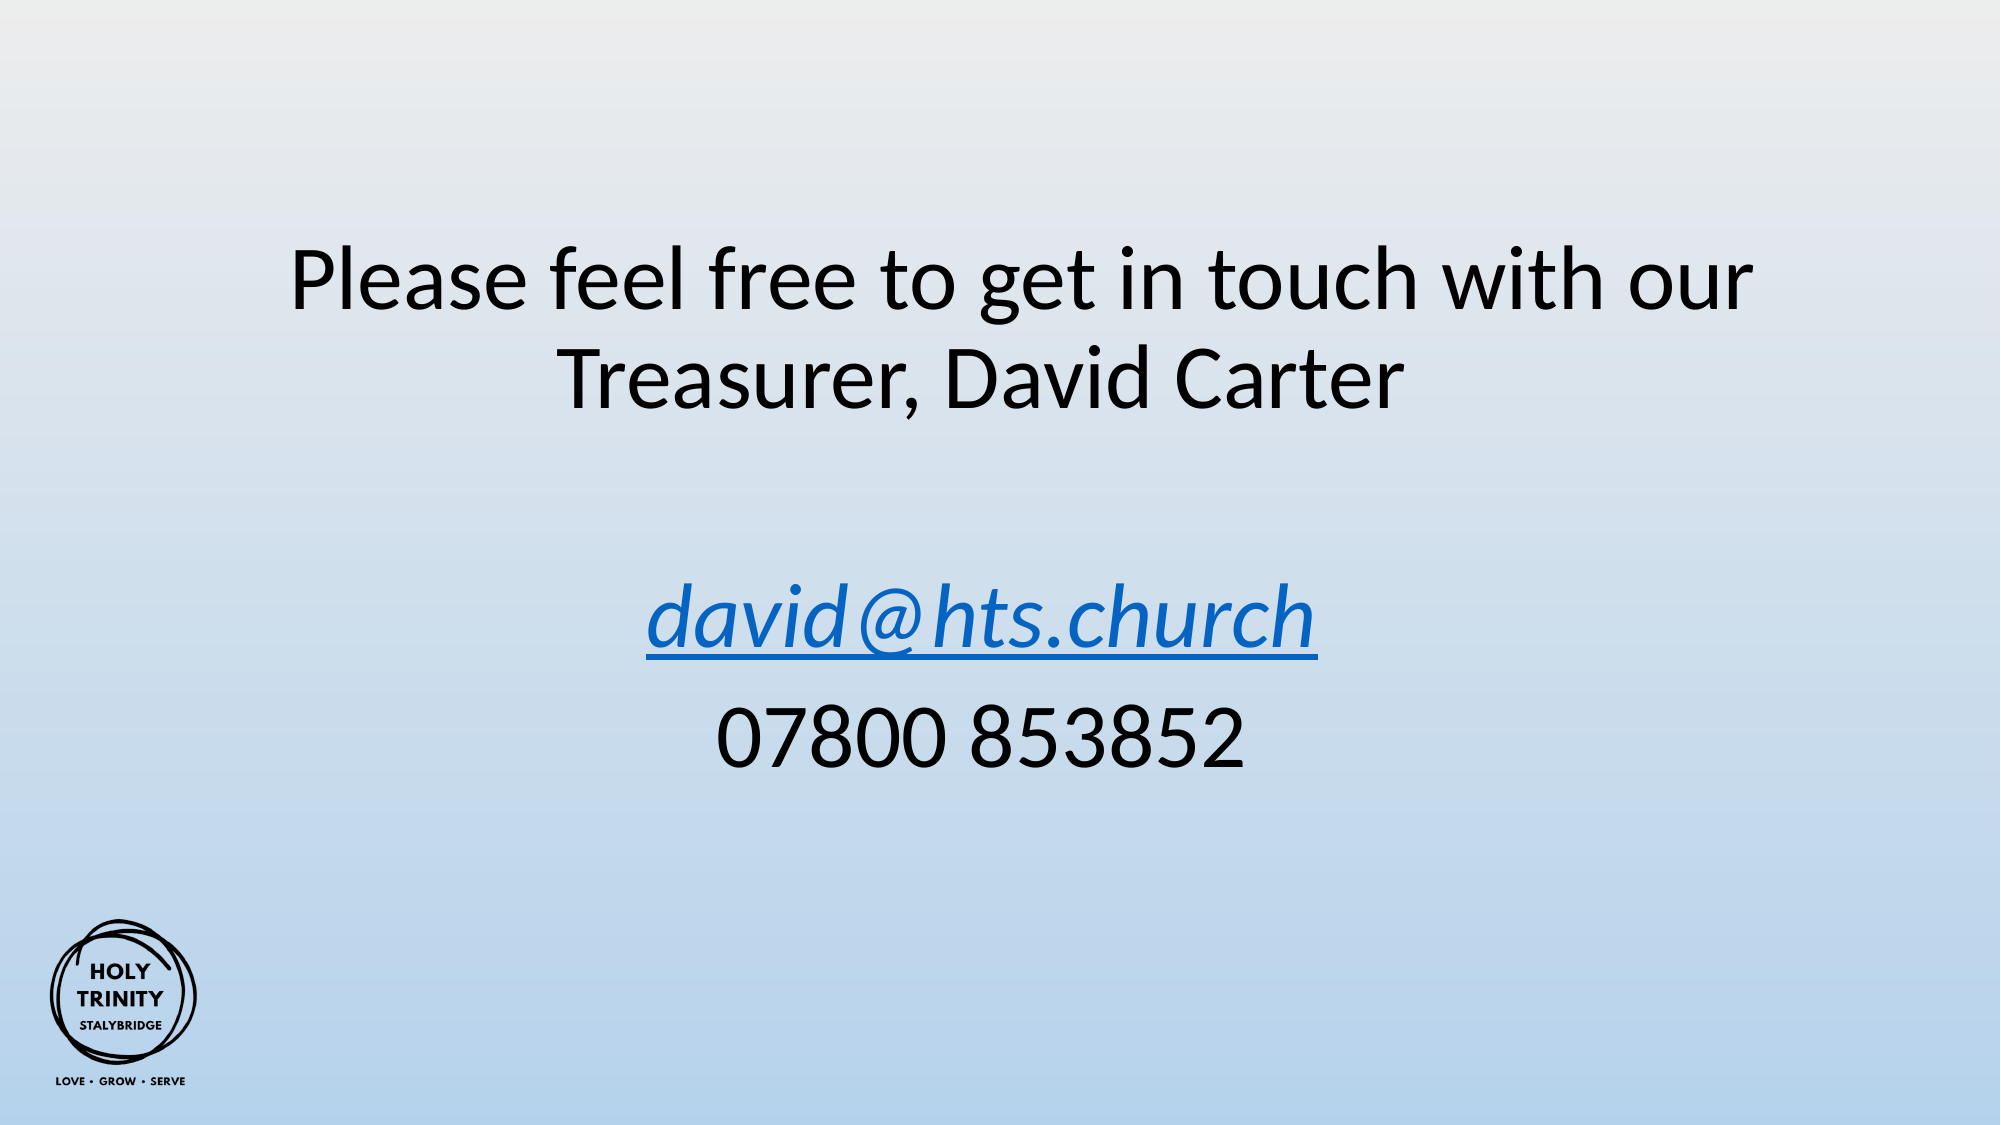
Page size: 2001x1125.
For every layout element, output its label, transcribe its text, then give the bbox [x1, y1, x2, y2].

picture [39, 910, 205, 1098]
list Please feel free to get in touch with our Treasurer, David Carter david@hts.church 07800 853852 [109, 222, 1855, 937]
